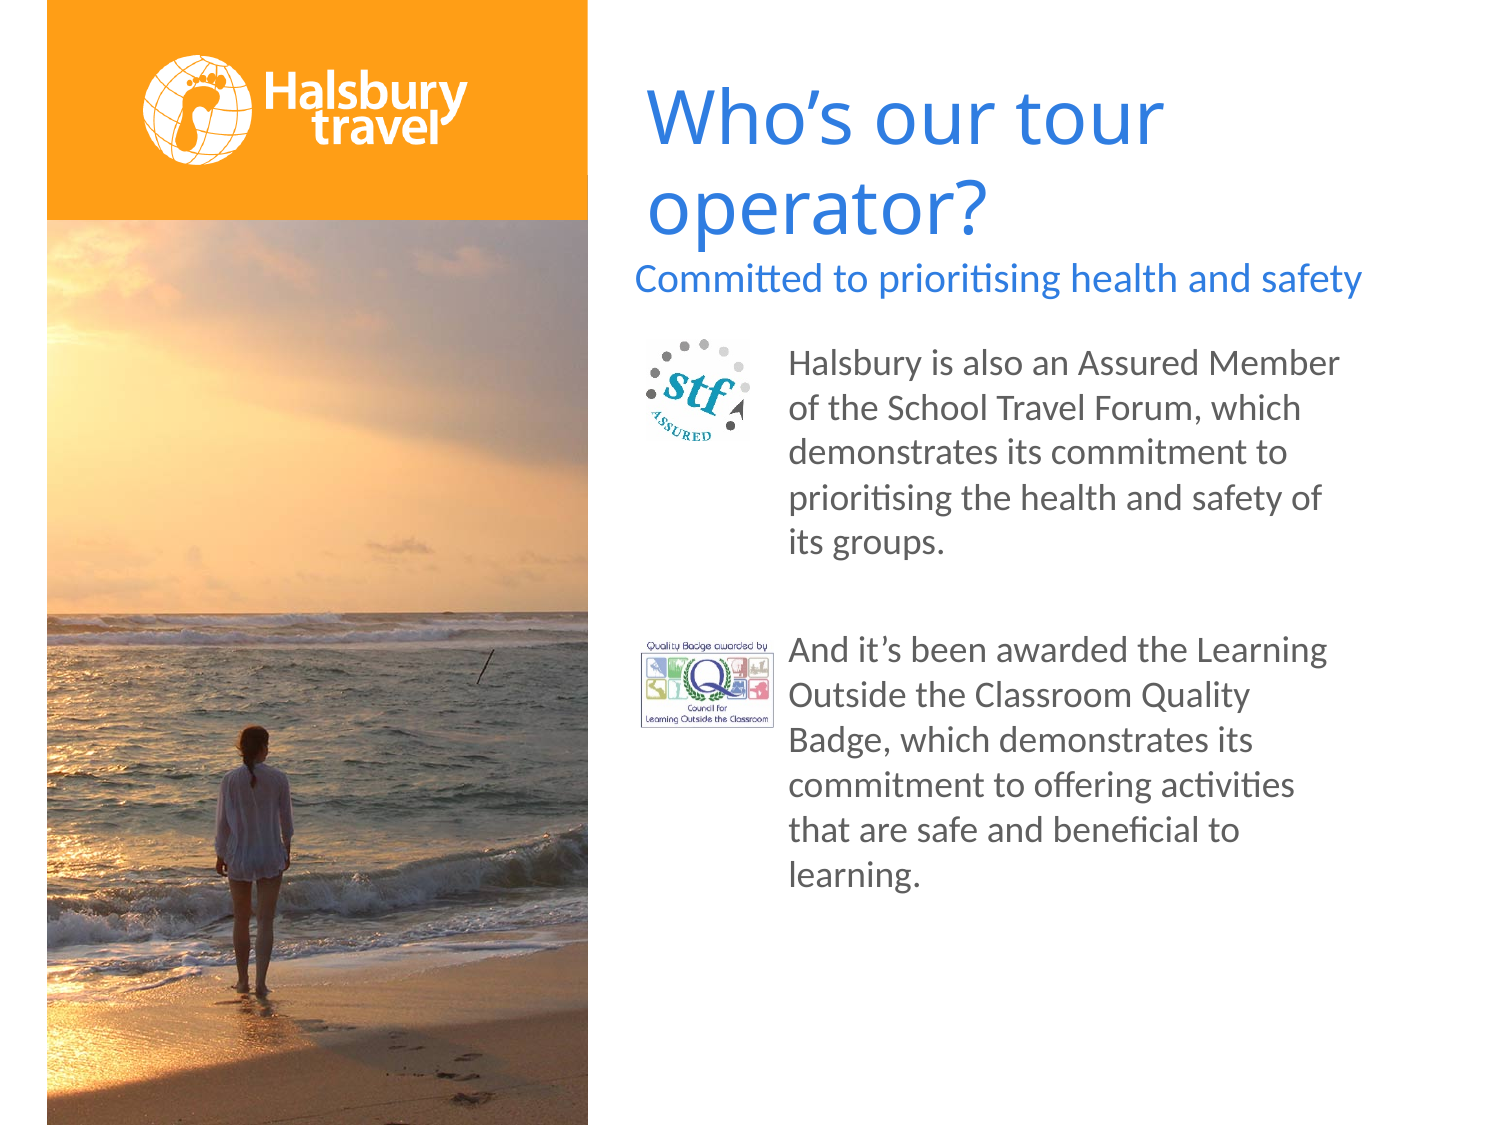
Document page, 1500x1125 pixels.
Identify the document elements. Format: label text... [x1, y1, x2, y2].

picture [47, 175, 588, 1125]
picture [143, 55, 468, 165]
text_box Committed to prioritising health and safety [620, 243, 1424, 309]
picture [640, 640, 774, 728]
text_box And it’s been awarded the Learning Outside the Classroom Quality Badge, which demonstrates its commitment to offering activities that are safe and beneficial to learning. [773, 617, 1376, 902]
picture [645, 339, 750, 441]
text_box [46, 0, 589, 221]
text_box Halsbury is also an Assured Member of the School Travel Forum, which demonstrates its commitment to prioritising the health and safety of its groups. [773, 330, 1376, 570]
text_box Who’s our tour operator? [631, 61, 1447, 257]
